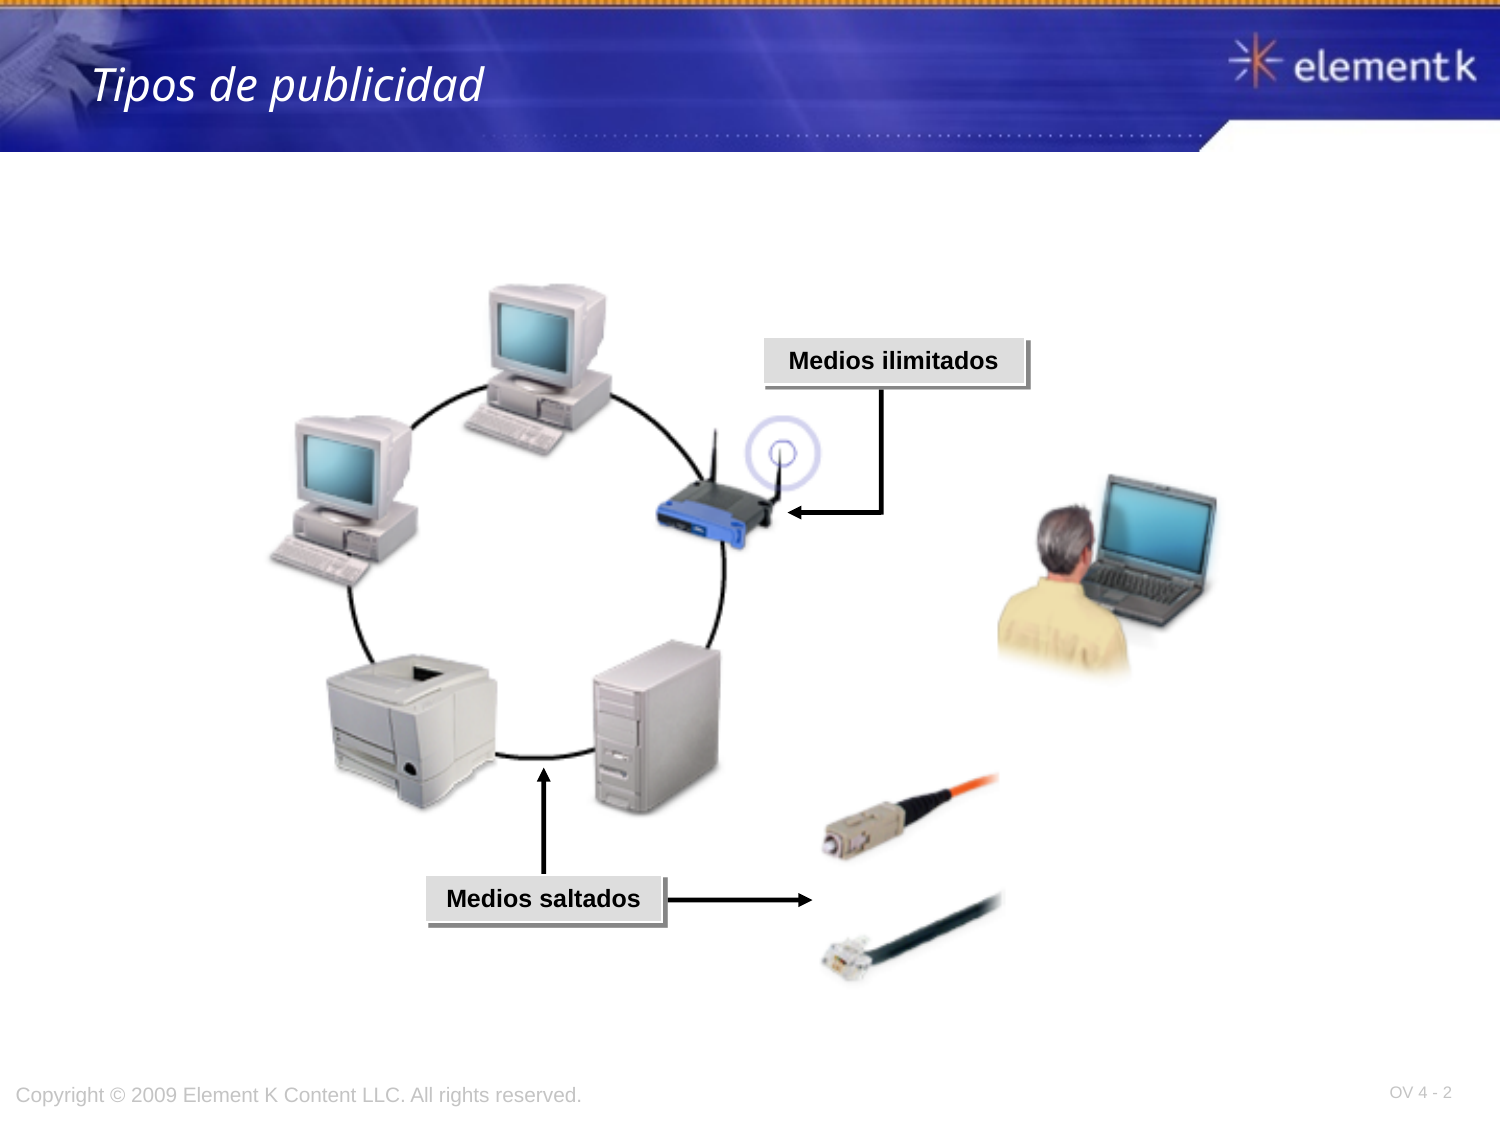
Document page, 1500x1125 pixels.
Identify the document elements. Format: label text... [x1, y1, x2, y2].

picture [0, 0, 1500, 152]
picture [249, 274, 1238, 1013]
title Tipos de publicidad [75, 33, 1200, 133]
text_box Medios saltados [424, 874, 663, 923]
